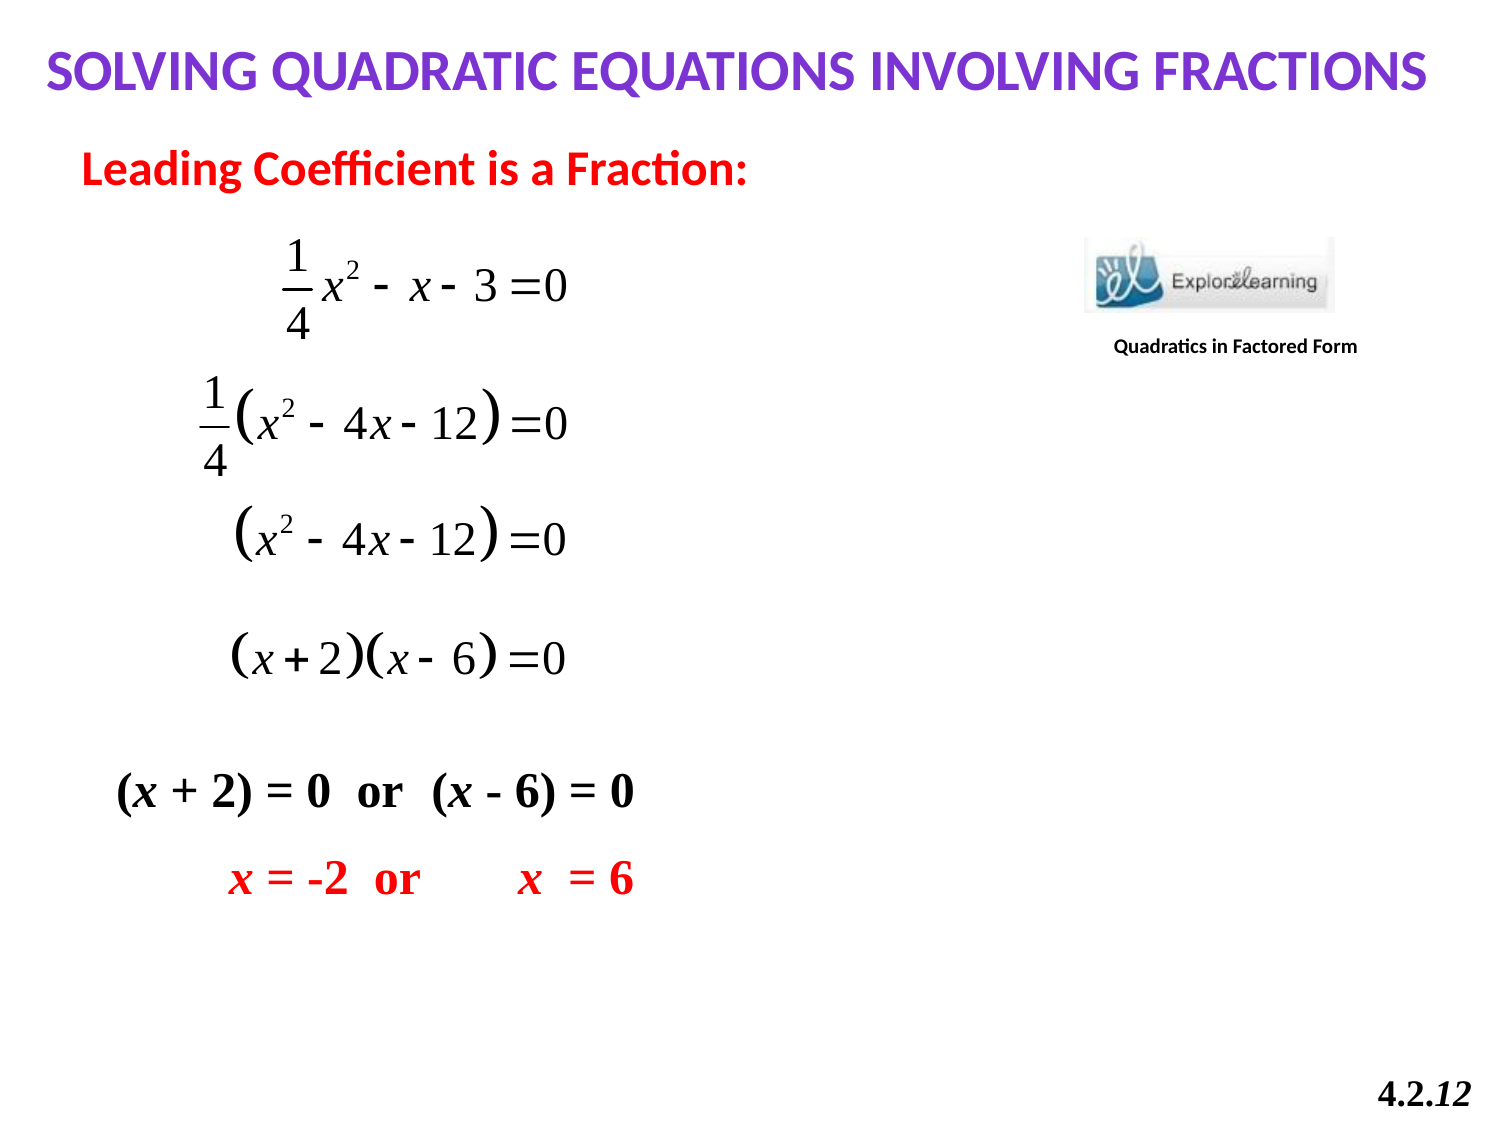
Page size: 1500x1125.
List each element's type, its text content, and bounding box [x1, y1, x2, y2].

text_box Quadratics in Factored Form [1099, 324, 1373, 365]
text_box (x - 6) = 0 [416, 749, 651, 825]
text_box 4.2.12 [1363, 1061, 1487, 1122]
text_box Leading Coefficient is a Fraction: [66, 128, 764, 204]
text_box (x + 2) = 0 or [101, 749, 416, 825]
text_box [274, 224, 578, 351]
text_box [224, 621, 576, 704]
text_box x = 6 [503, 836, 650, 912]
picture [1084, 237, 1335, 313]
text_box Solving Quadratic Equations Involving fractions [30, 24, 1444, 110]
text_box x = -2 or [214, 836, 437, 912]
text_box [191, 362, 576, 488]
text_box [228, 498, 576, 588]
